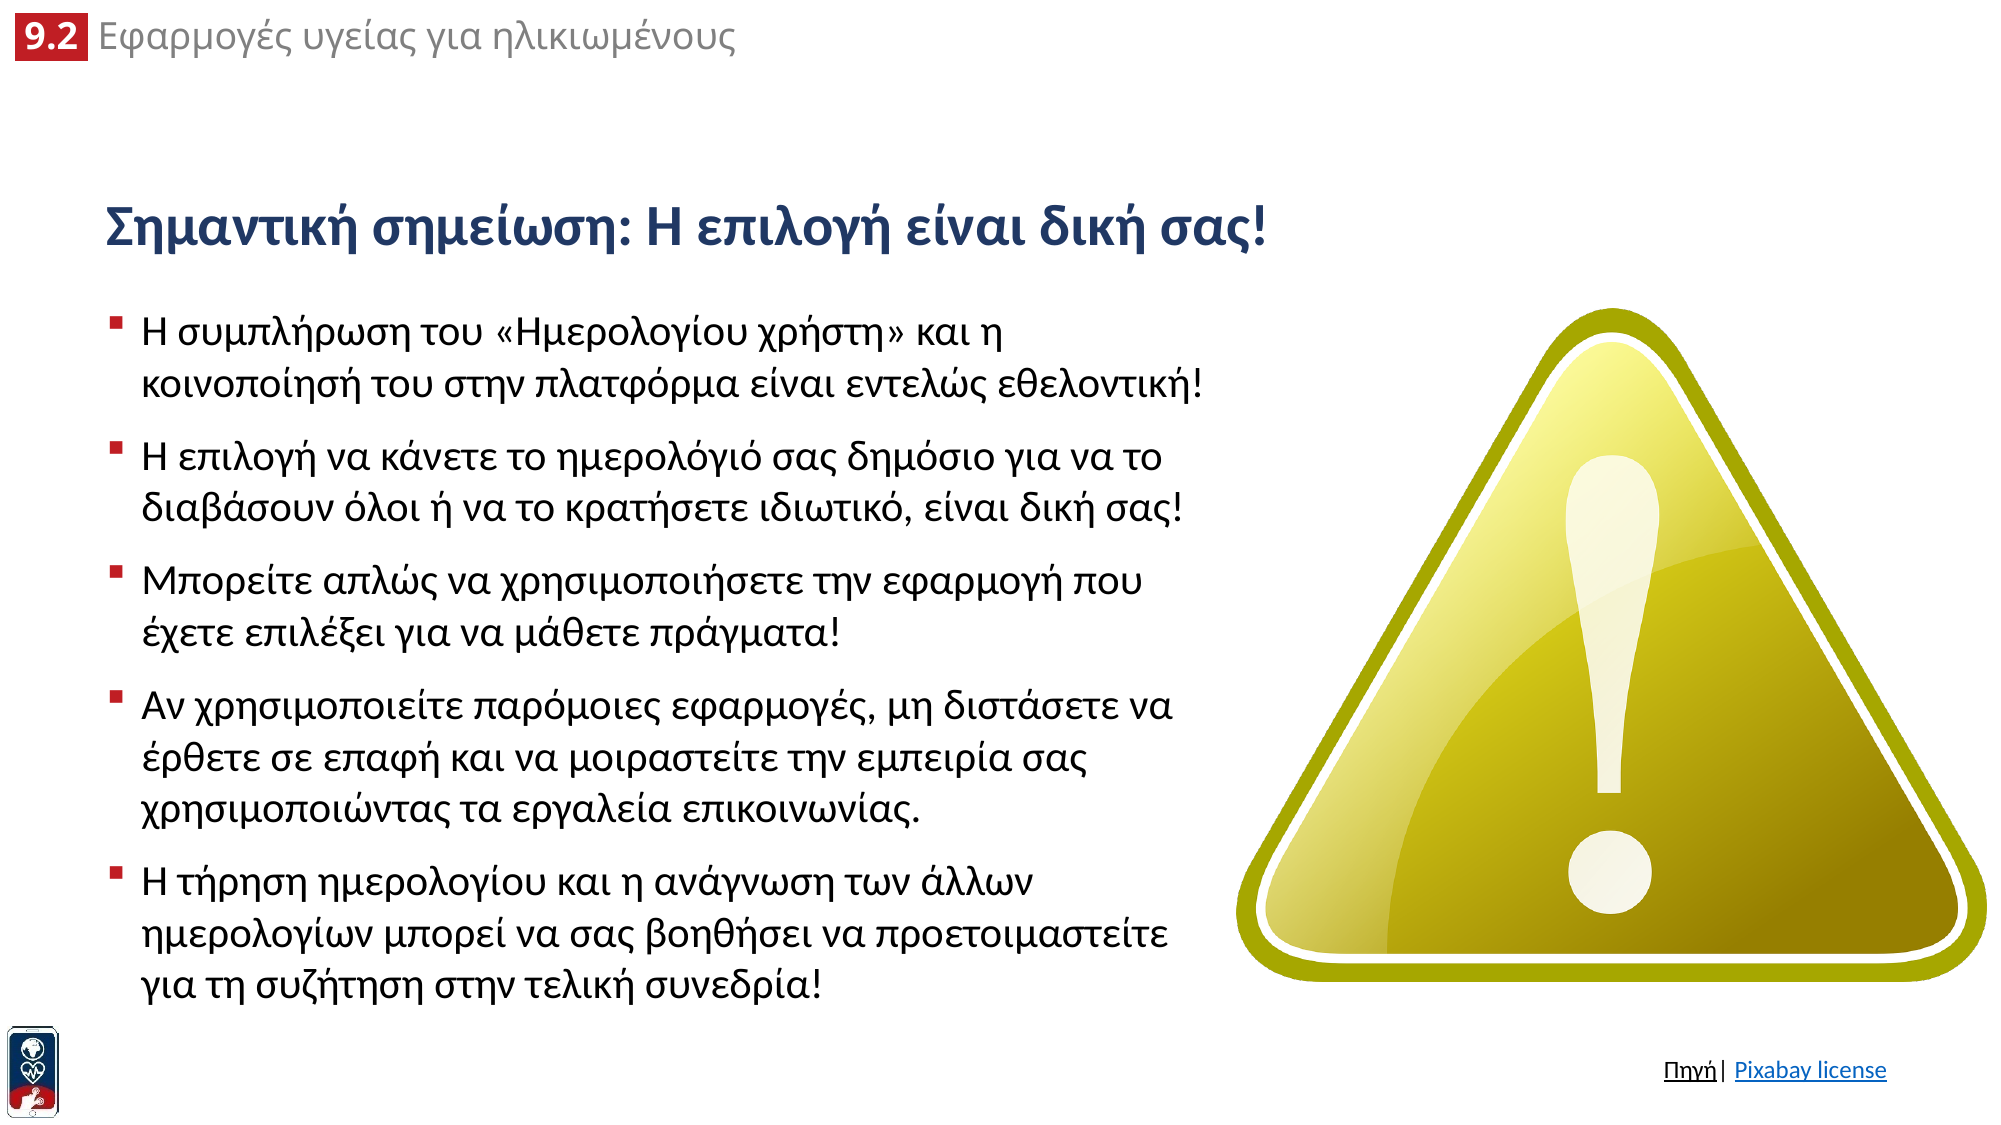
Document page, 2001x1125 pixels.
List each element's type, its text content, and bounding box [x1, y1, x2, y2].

list Η συμπλήρωση του «Ημερολογίου χρήστη» και η κοινοποίησή του στην πλατφόρμα είναι εντελώς εθελοντική! Η επιλογή να κάνετε το ημερολόγιό σας δημόσιο για να το διαβάσουν όλοι ή να το κρατήσετε ιδιωτικό, είναι δική σας! Μπορείτε απλώς να χρησιμοποιήσετε την εφαρμογή που έχετε επιλέξει για να μάθετε πράγματα! Αν χρησιμοποιείτε παρόμοιες εφαρμογές, μη διστάσετε να έρθετε σε επαφή και να μοιραστείτε την εμπειρία σας χρησιμοποιώντας τα εργαλεία επικοινωνίας. Η τήρηση ημερολογίου και η ανάγνωση των άλλων ημερολογίων μπορεί να σας βοηθήσει να προετοιμαστείτε για τη συζήτηση στην τελική συνεδρία! [91, 295, 1237, 1094]
title Σημαντική σημείωση: Η επιλογή είναι δική σας! [91, 177, 1906, 277]
text_box Πηγή| Pixabay license [1506, 1046, 1903, 1091]
picture [7, 1026, 59, 1118]
picture [1236, 308, 1987, 982]
